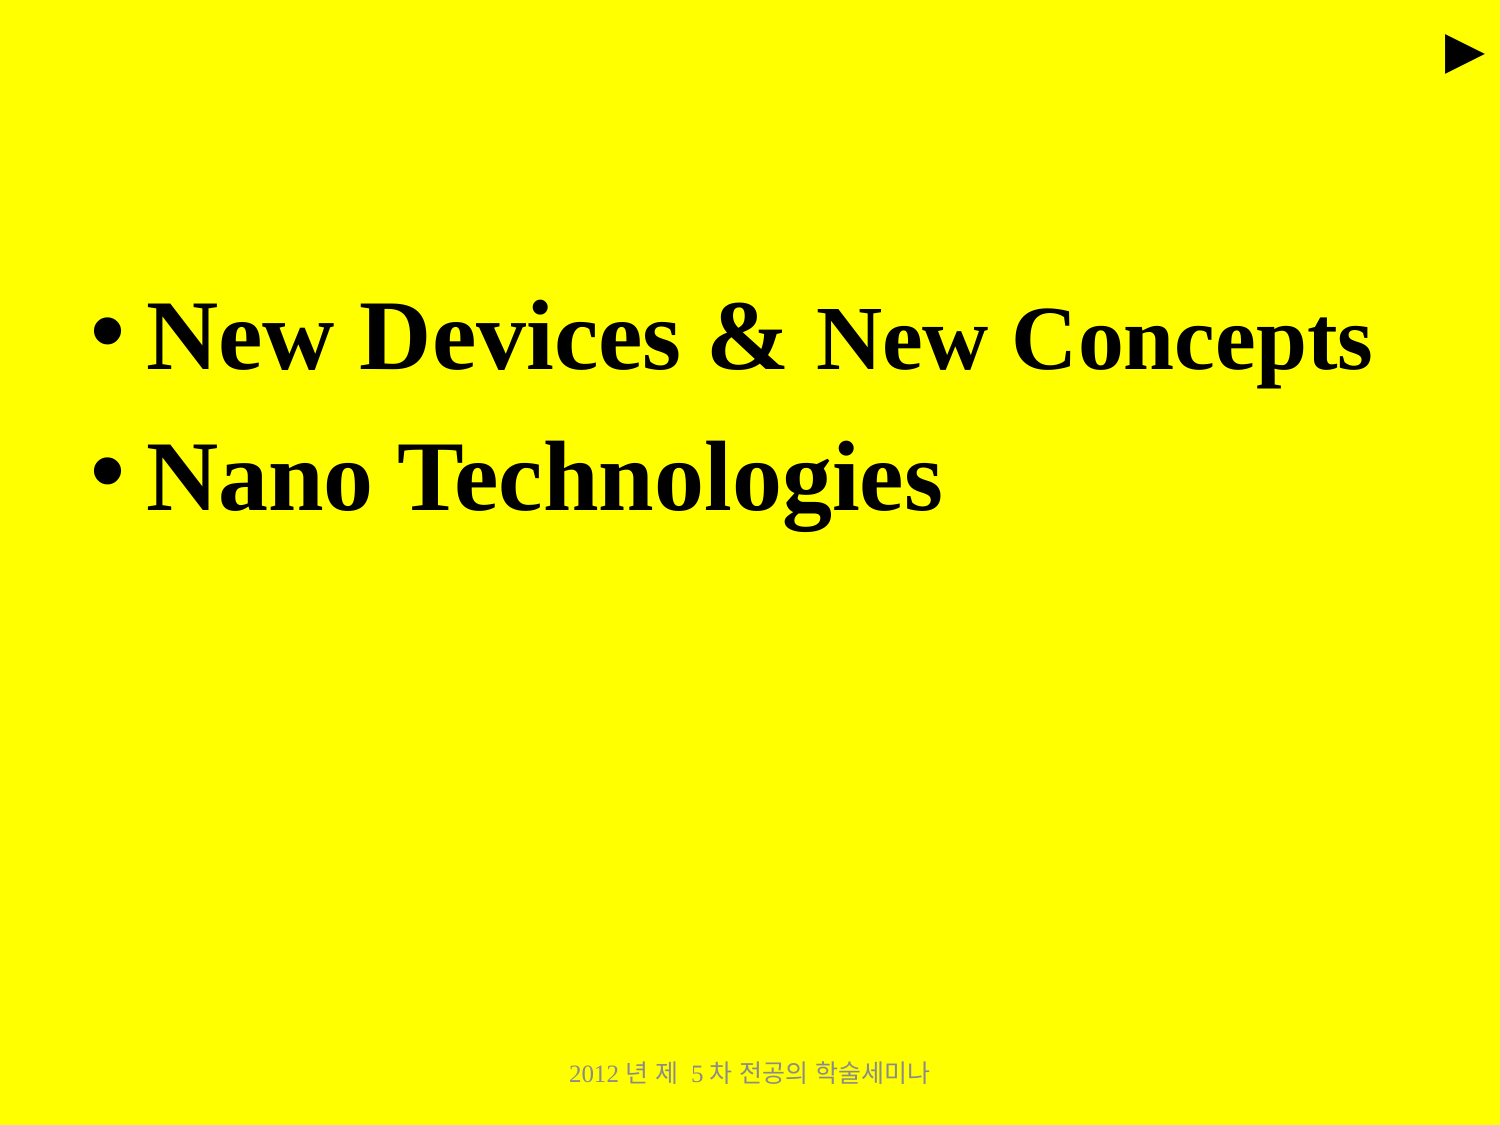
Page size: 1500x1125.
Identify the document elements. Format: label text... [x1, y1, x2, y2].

text_box ► [1417, 0, 1500, 95]
footer 2012년 제 5차 전공의 학술세미나 [512, 1042, 988, 1103]
list New Devices & New Concepts Nano Technologies [75, 262, 1425, 1005]
